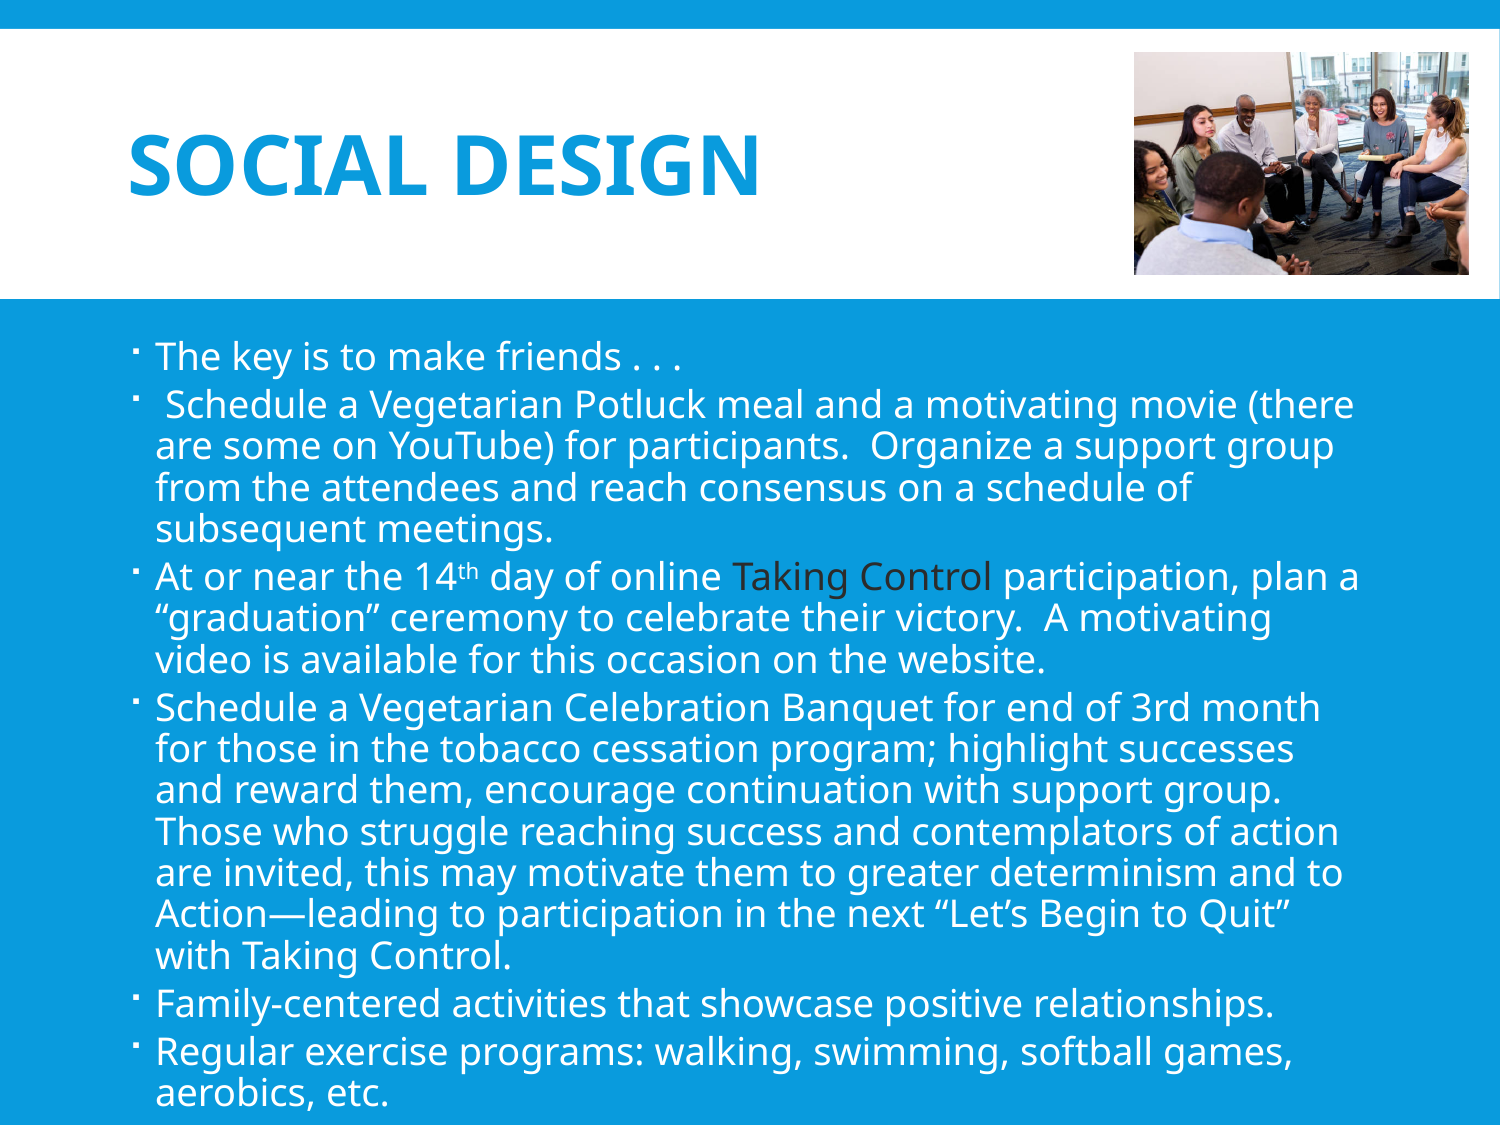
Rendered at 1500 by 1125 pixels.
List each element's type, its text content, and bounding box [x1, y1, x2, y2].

list The key is to make friends . . . Schedule a Vegetarian Potluck meal and a motivating movie (there are some on YouTube) for participants. Organize a support group from the attendees and reach consensus on a schedule of subsequent meetings. At or near the 14th day of online Taking Control participation, plan a “graduation” ceremony to celebrate their victory. A motivating video is available for this occasion on the website. Schedule a Vegetarian Celebration Banquet for end of 3rd month for those in the tobacco cessation program; highlight successes and reward them, encourage continuation with support group. Those who struggle reaching success and contemplators of action are invited, this may motivate them to greater determinism and to Action—leading to participation in the next “Let’s Begin to Quit” with Taking Control. Family-centered activities that showcase positive relationships. Regular exercise programs: walking, swimming, softball games, aerobics, etc. [112, 329, 1388, 1125]
picture [1134, 52, 1469, 276]
title Social design [112, 46, 1388, 295]
